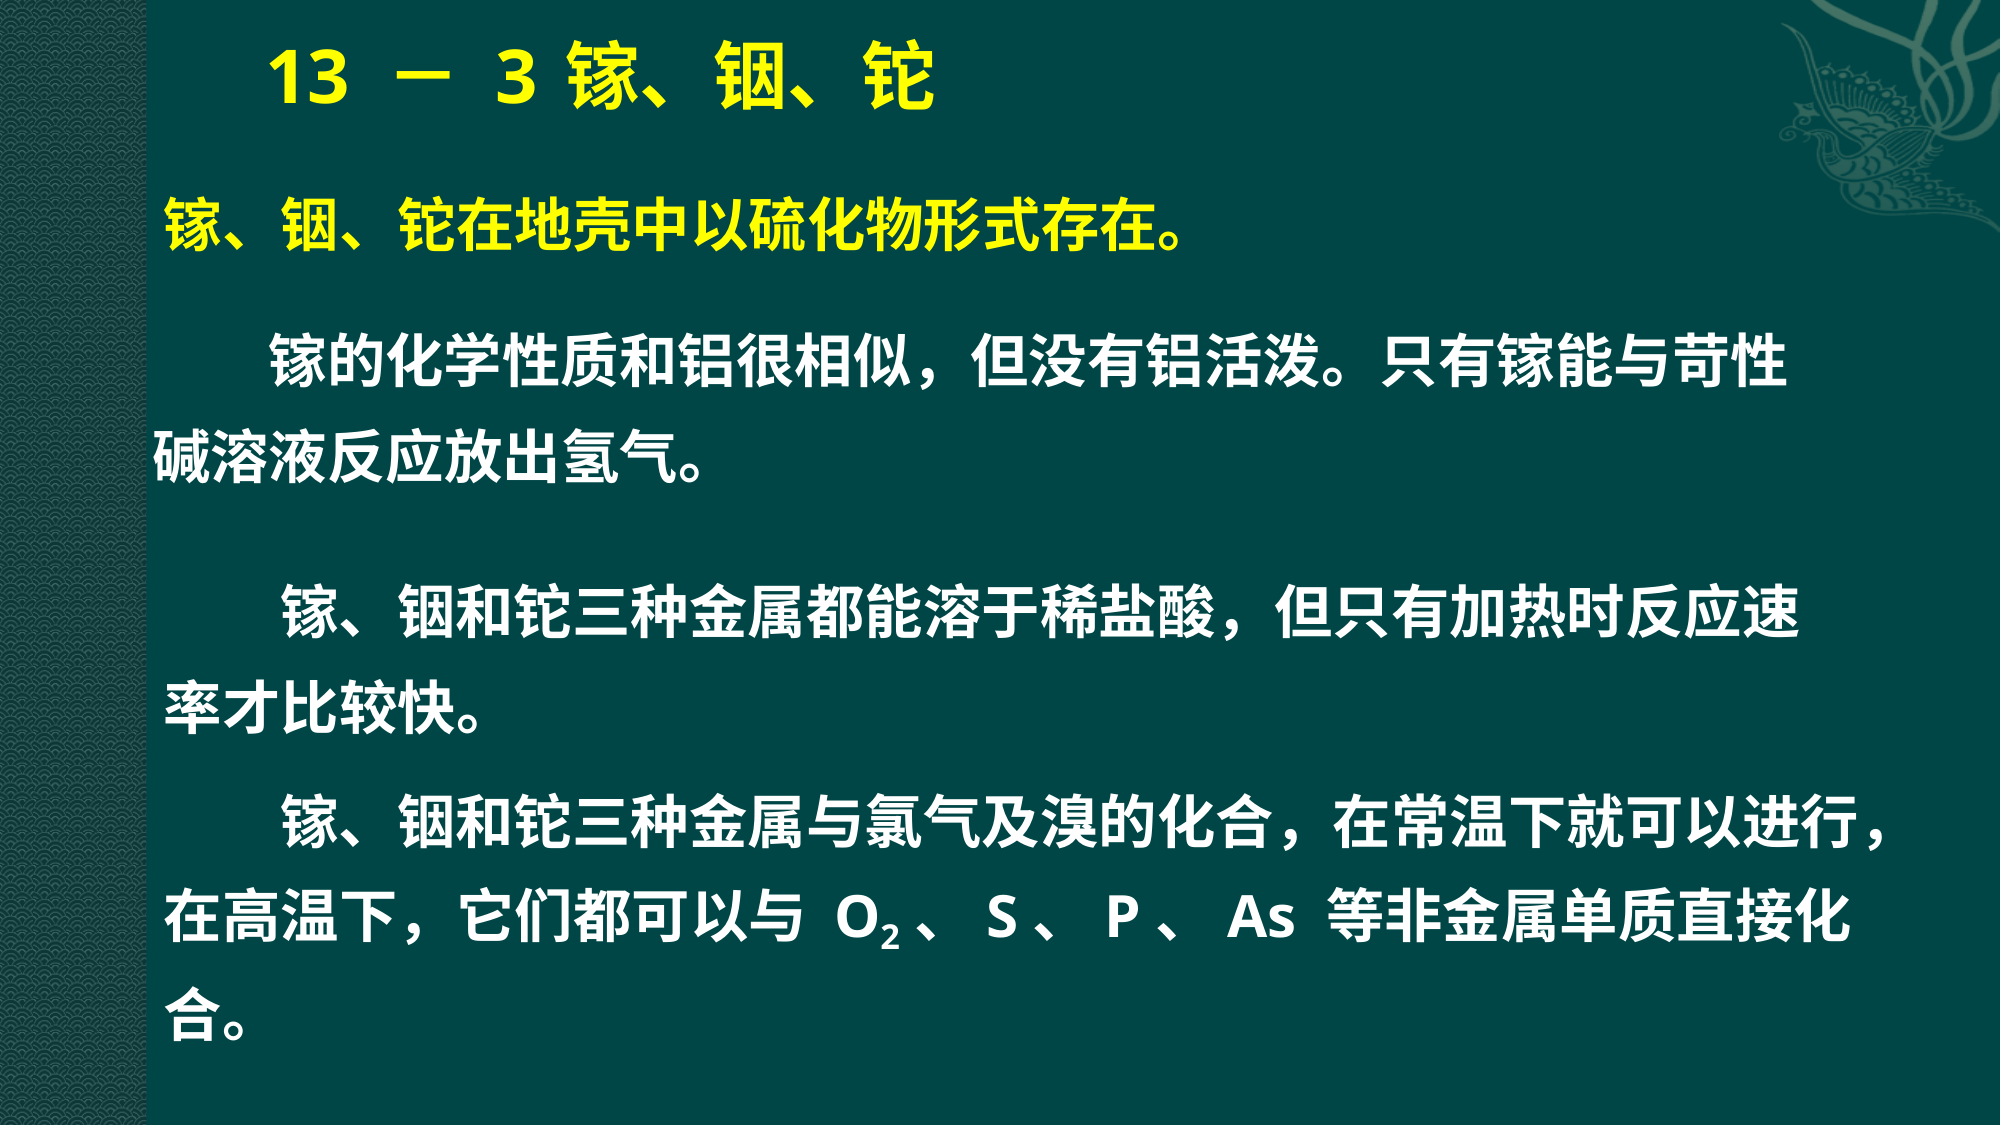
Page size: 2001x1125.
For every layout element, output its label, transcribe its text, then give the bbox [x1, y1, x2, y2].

title 13 － 3 镓、铟、铊 [263, 0, 1175, 168]
picture [0, 0, 147, 1125]
text_box 镓、铟、铊在地壳中以硫化物形式存在。 镓的化学性质和铝很相似，但没有铝活泼。只有镓能与苛性碱溶液反应放出氢气。 镓、铟和铊三种金属都能溶于稀盐酸，但只有加热时反应速率才比较快。 镓、铟和铊三种金属与氯气及溴的化合，在常温下就可以进行，在高温下，它们都可以与 O2、S、P、As 等非金属单质直接化合。 [149, 187, 1863, 1048]
